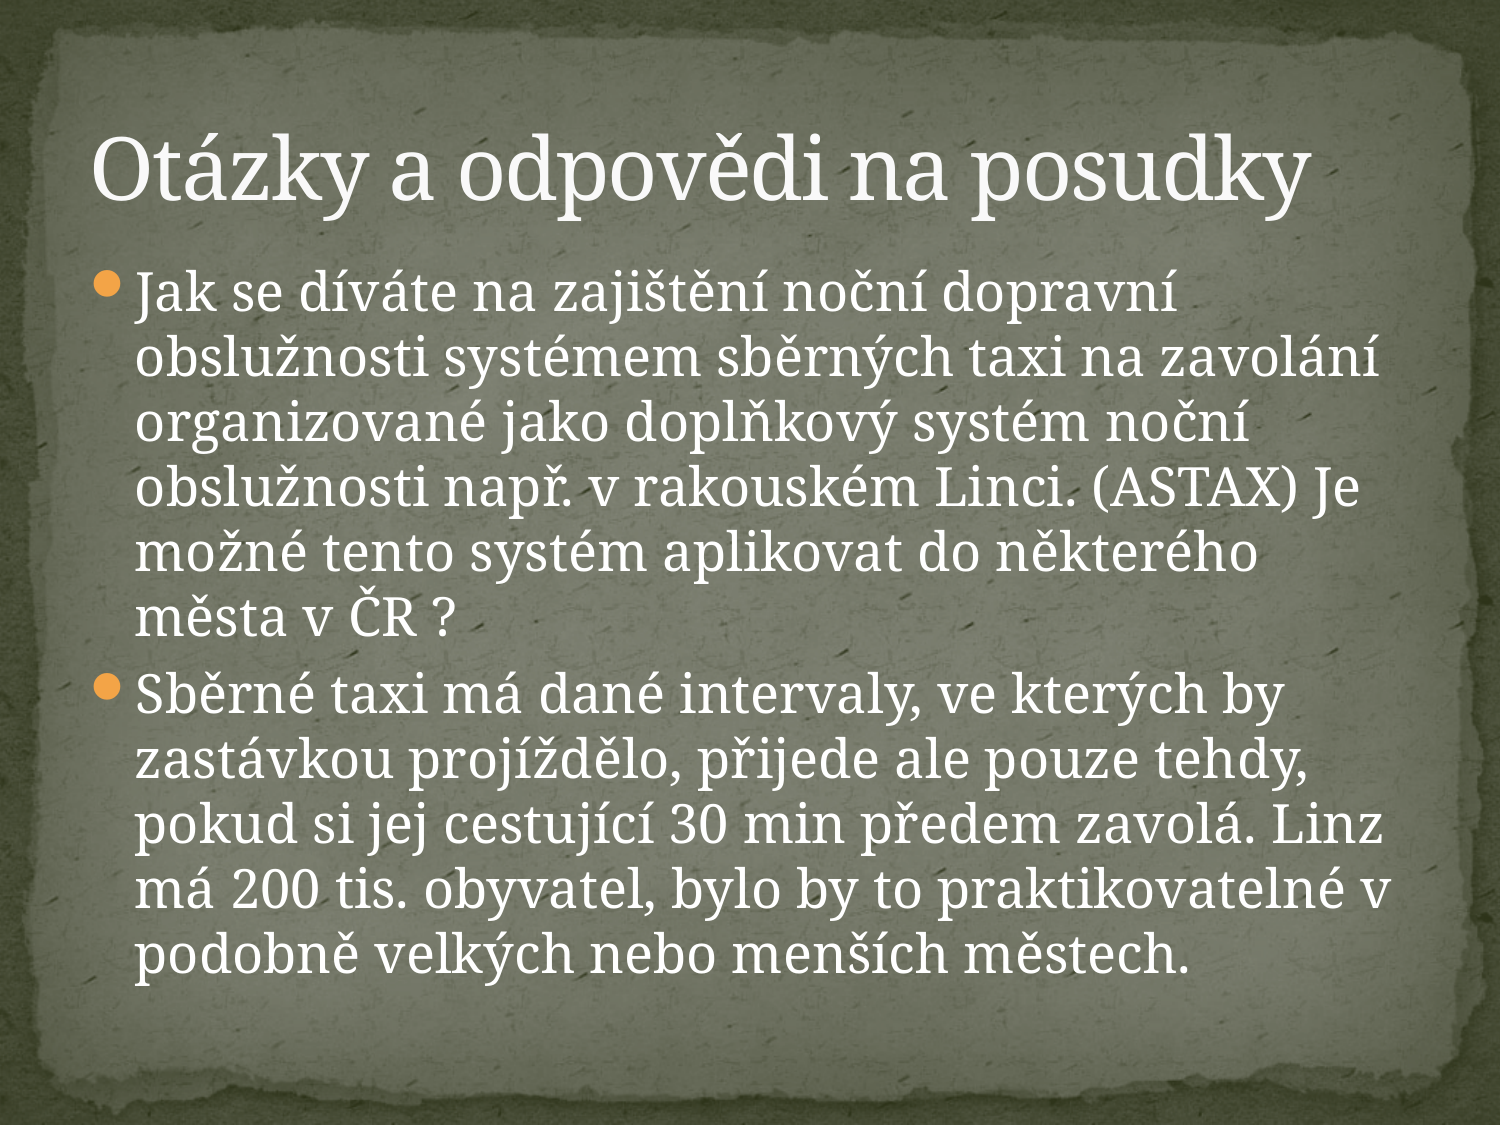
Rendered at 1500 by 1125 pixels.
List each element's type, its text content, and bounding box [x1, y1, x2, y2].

list Jak se díváte na zajištění noční dopravní obslužnosti systémem sběrných taxi na zavolání organizované jako doplňkový systém noční obslužnosti např. v rakouském Linci. (ASTAX) Je možné tento systém aplikovat do některého města v ČR ? Sběrné taxi má dané intervaly, ve kterých by zastávkou projíždělo, přijede ale pouze tehdy, pokud si jej cestující 30 min předem zavolá. Linz má 200 tis. obyvatel, bylo by to praktikovatelné v podobně velkých nebo menších městech. [75, 249, 1425, 1000]
title Otázky a odpovědi na posudky [74, 24, 1425, 225]
